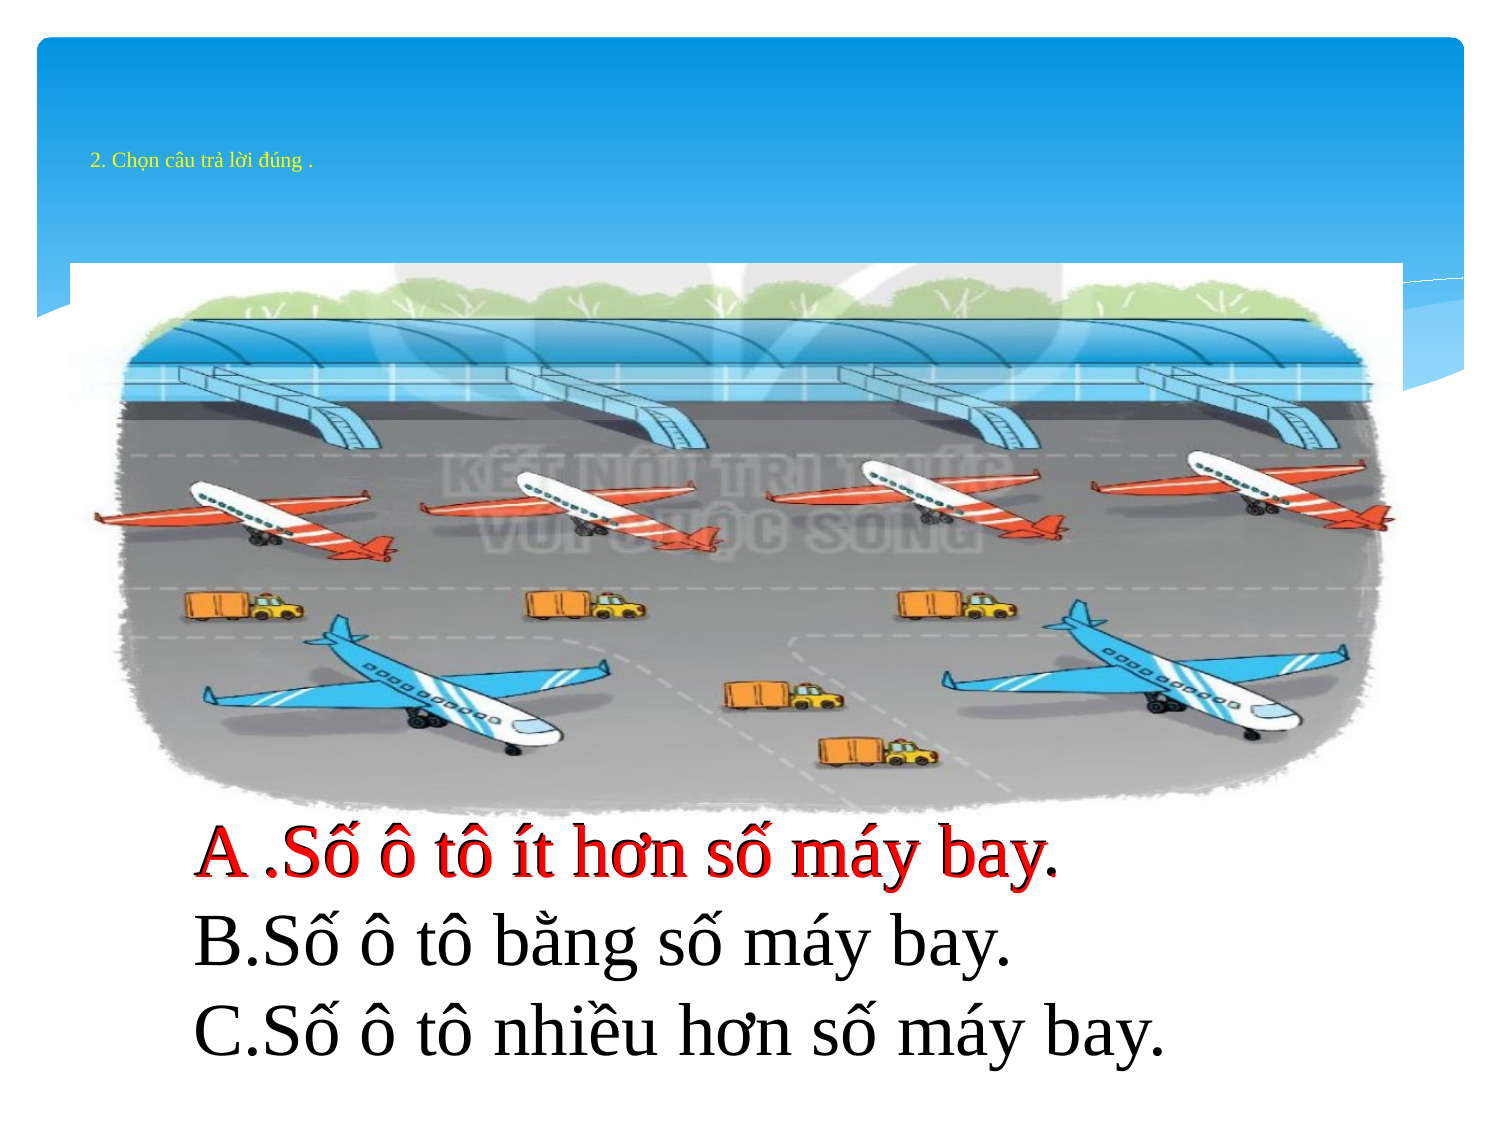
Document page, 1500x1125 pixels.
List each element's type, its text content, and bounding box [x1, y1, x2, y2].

title 2. Chọn câu trả lời đúng . [75, 55, 1425, 261]
text_box A .Số ô tô ít hơn số máy bay. B.Số ô tô bằng số máy bay. C.Số ô tô nhiều hơn số máy bay. [178, 841, 1212, 1125]
text_box A .Số ô tô ít hơn số máy bay. [180, 795, 1418, 946]
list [70, 263, 1403, 830]
